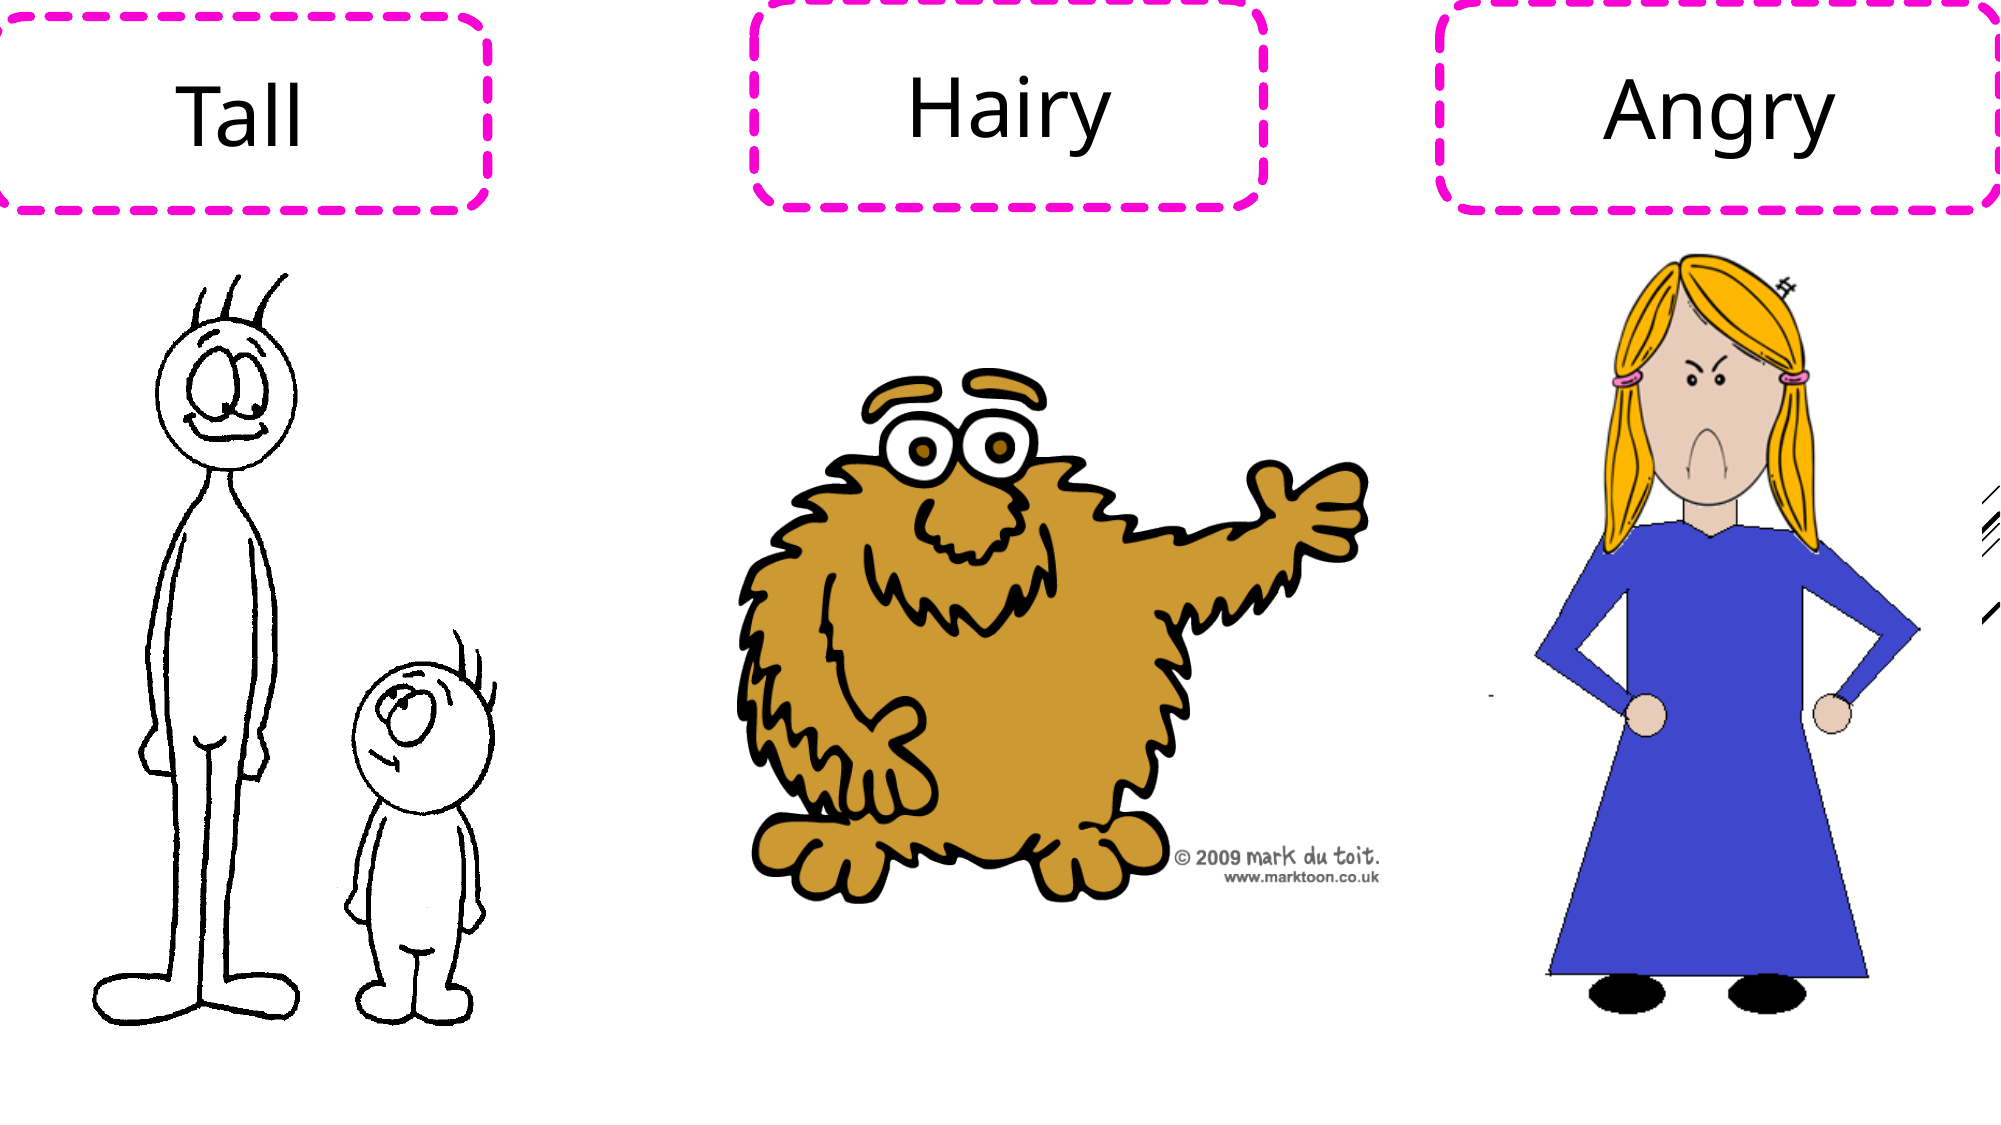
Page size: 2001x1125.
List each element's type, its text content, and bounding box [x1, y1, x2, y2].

text_box Tall [0, 15, 489, 212]
picture [11, 229, 561, 1089]
text_box Hairy [752, 0, 1265, 209]
picture [1439, 248, 1983, 1066]
picture [737, 368, 1379, 905]
text_box Angry [1438, 0, 2000, 212]
